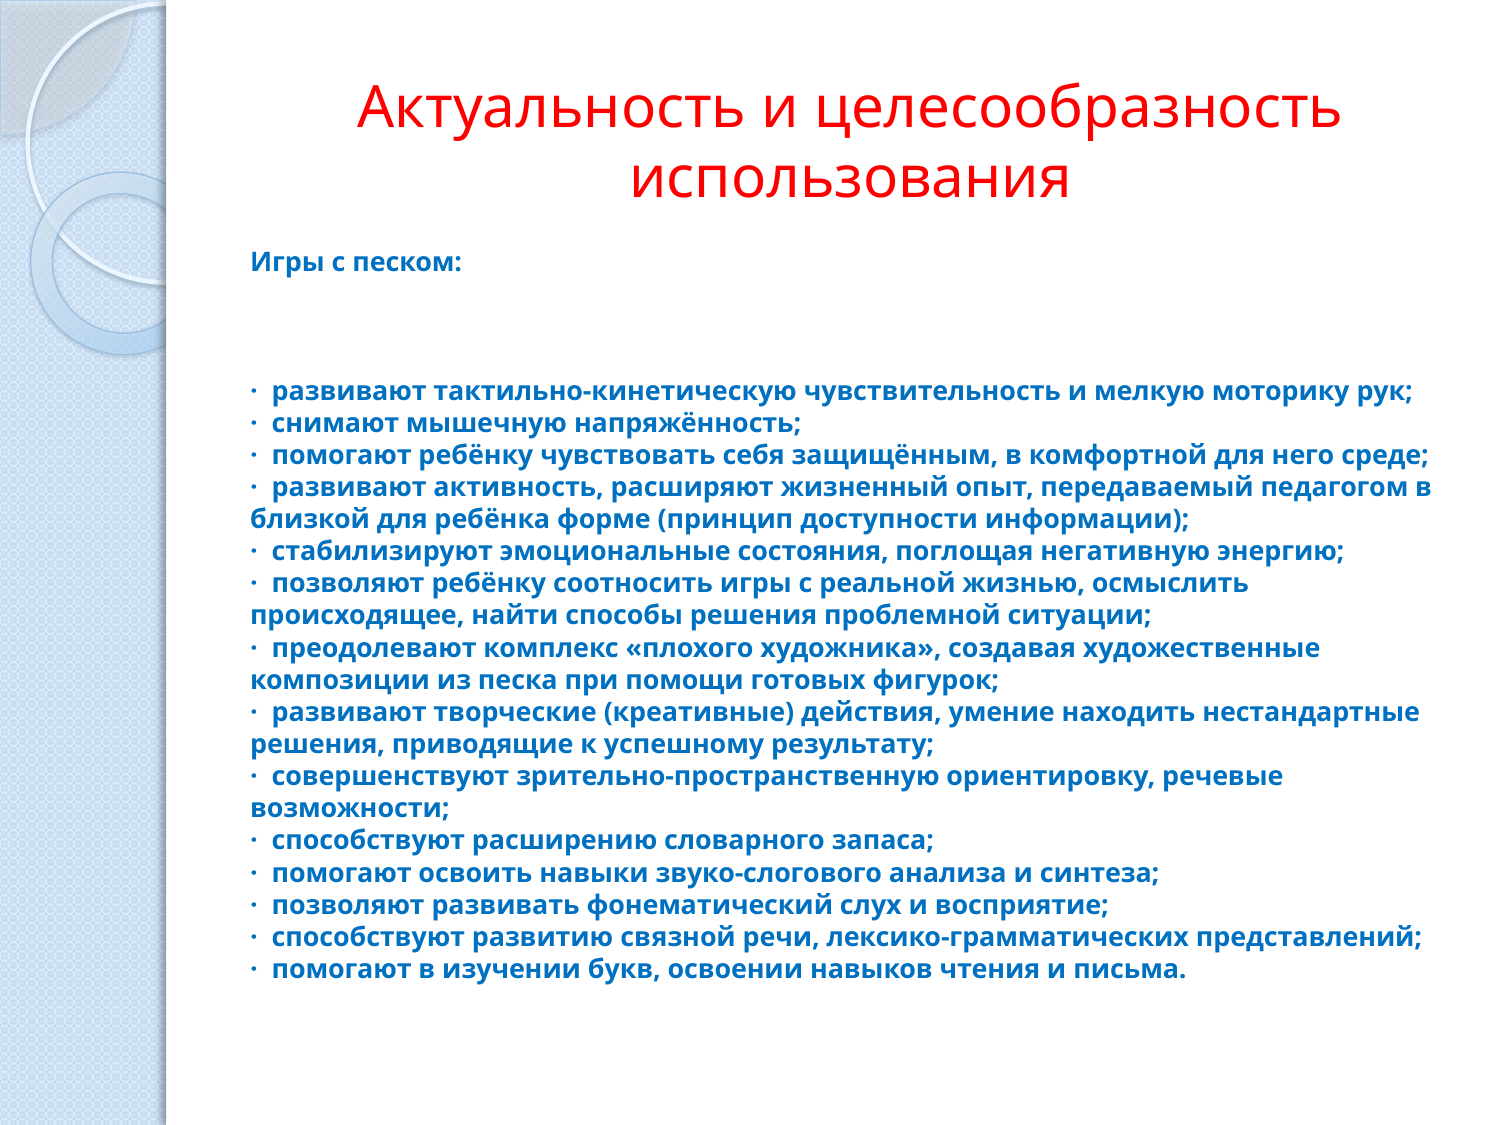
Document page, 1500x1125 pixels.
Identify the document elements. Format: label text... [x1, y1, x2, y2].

list Игры с песком: · развивают тактильно-кинетическую чувствительность и мелкую моторику рук; · снимают мышечную напряжённость; · помогают ребёнку чувствовать себя защищённым, в комфортной для него среде; · развивают активность, расширяют жизненный опыт, передаваемый педагогом в близкой для ребёнка форме (принцип доступности информации); · стабилизируют эмоциональные состояния, поглощая негативную энергию; · позволяют ребёнку соотносить игры с реальной жизнью, осмыслить происходящее, найти способы решения проблемной ситуации; · преодолевают комплекс «плохого художника», создавая художественные композиции из песка при помощи готовых фигурок; · развивают творческие (креативные) действия, умение находить нестандартные решения, приводящие к успешному результату; · совершенствуют зрительно-пространственную ориентировку, речевые возможности; · способствуют расширению словарного запаса; · помогают освоить навыки звуко-слогового анализа и синтеза; · позволяют развивать фонематический слух и восприятие; · способствуют развитию связной речи, лексико-грамматических представлений; · помогают в изучении букв, освоении навыков чтения и письма. [235, 237, 1466, 1025]
title Актуальность и целесообразность использования [235, 45, 1466, 233]
